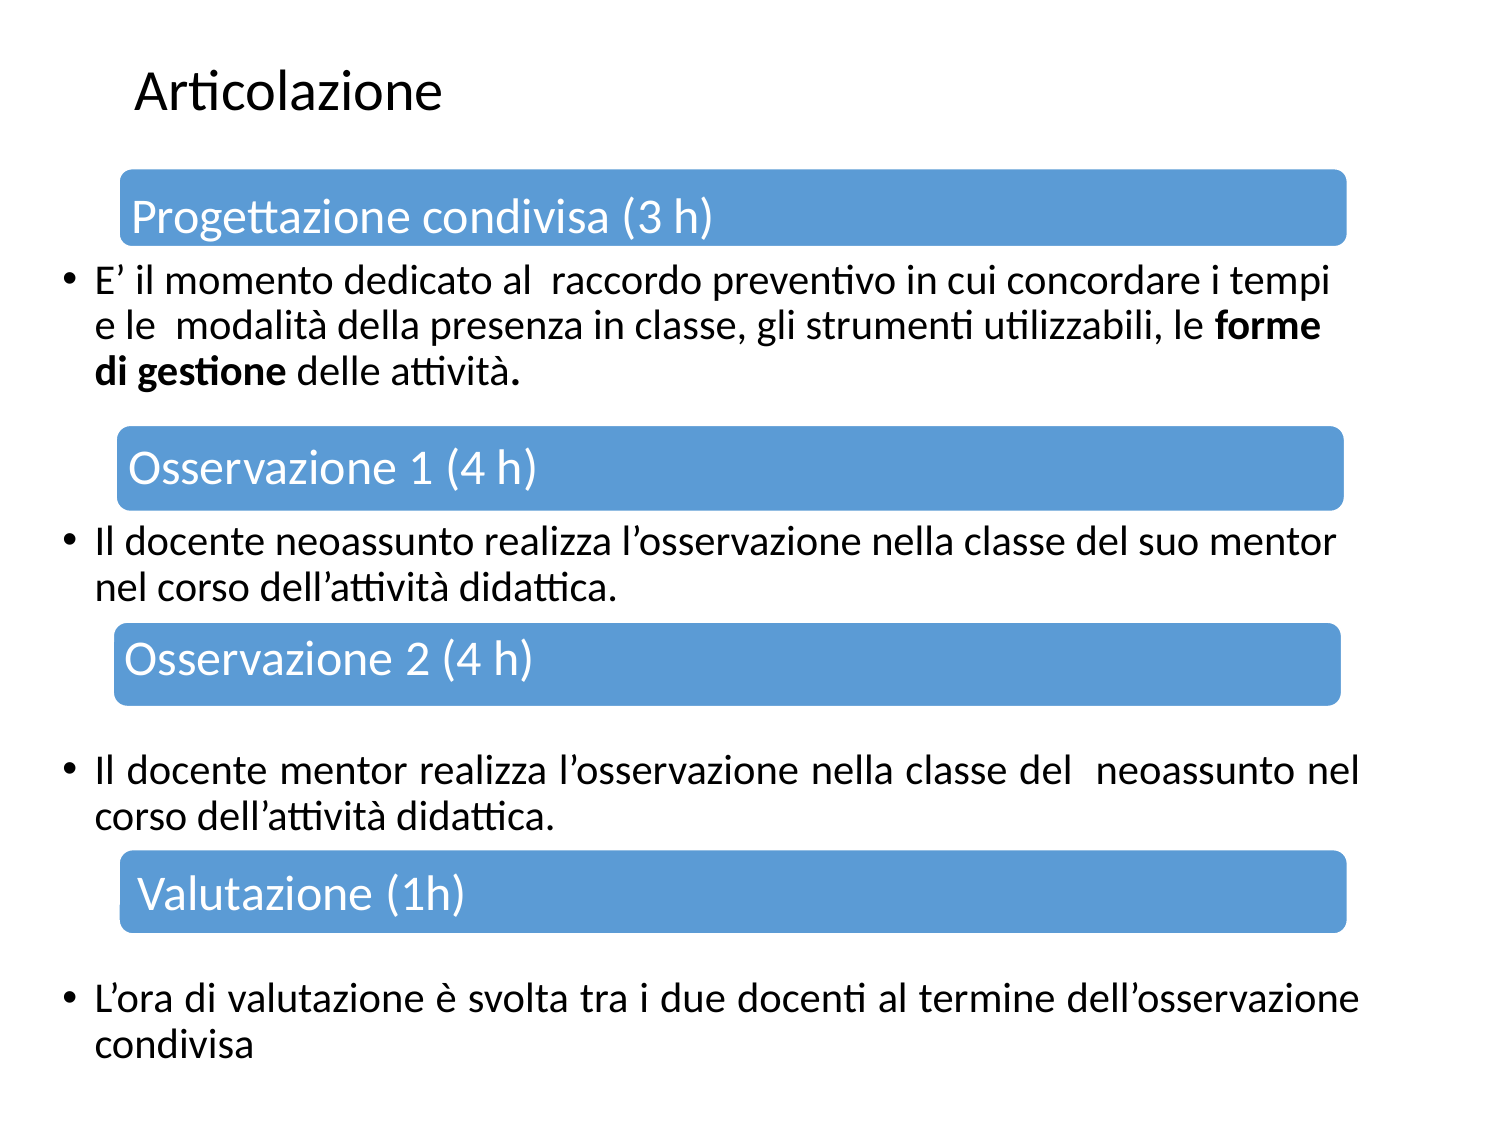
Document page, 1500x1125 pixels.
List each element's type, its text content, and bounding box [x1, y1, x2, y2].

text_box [115, 425, 1345, 512]
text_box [118, 168, 1348, 248]
text_box Valutazione (1h) [117, 848, 1349, 936]
list E’ il momento dedicato al raccordo preventivo in cui concordare i tempi e le modalità della presenza in classe, gli strumenti utilizzabili, le forme di gestione delle attività. Il docente neoassunto realizza l’osservazione nella classe del suo mentor nel corso dell’attività didattica. Il docente mentor realizza l’osservazione nella classe del neoassunto nel corso dell’attività didattica. L’ora di valutazione è svolta tra i due docenti al termine dell’osservazione condivisa [47, 249, 1377, 1079]
text_box Articolazione [119, 44, 473, 130]
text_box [112, 621, 1342, 707]
